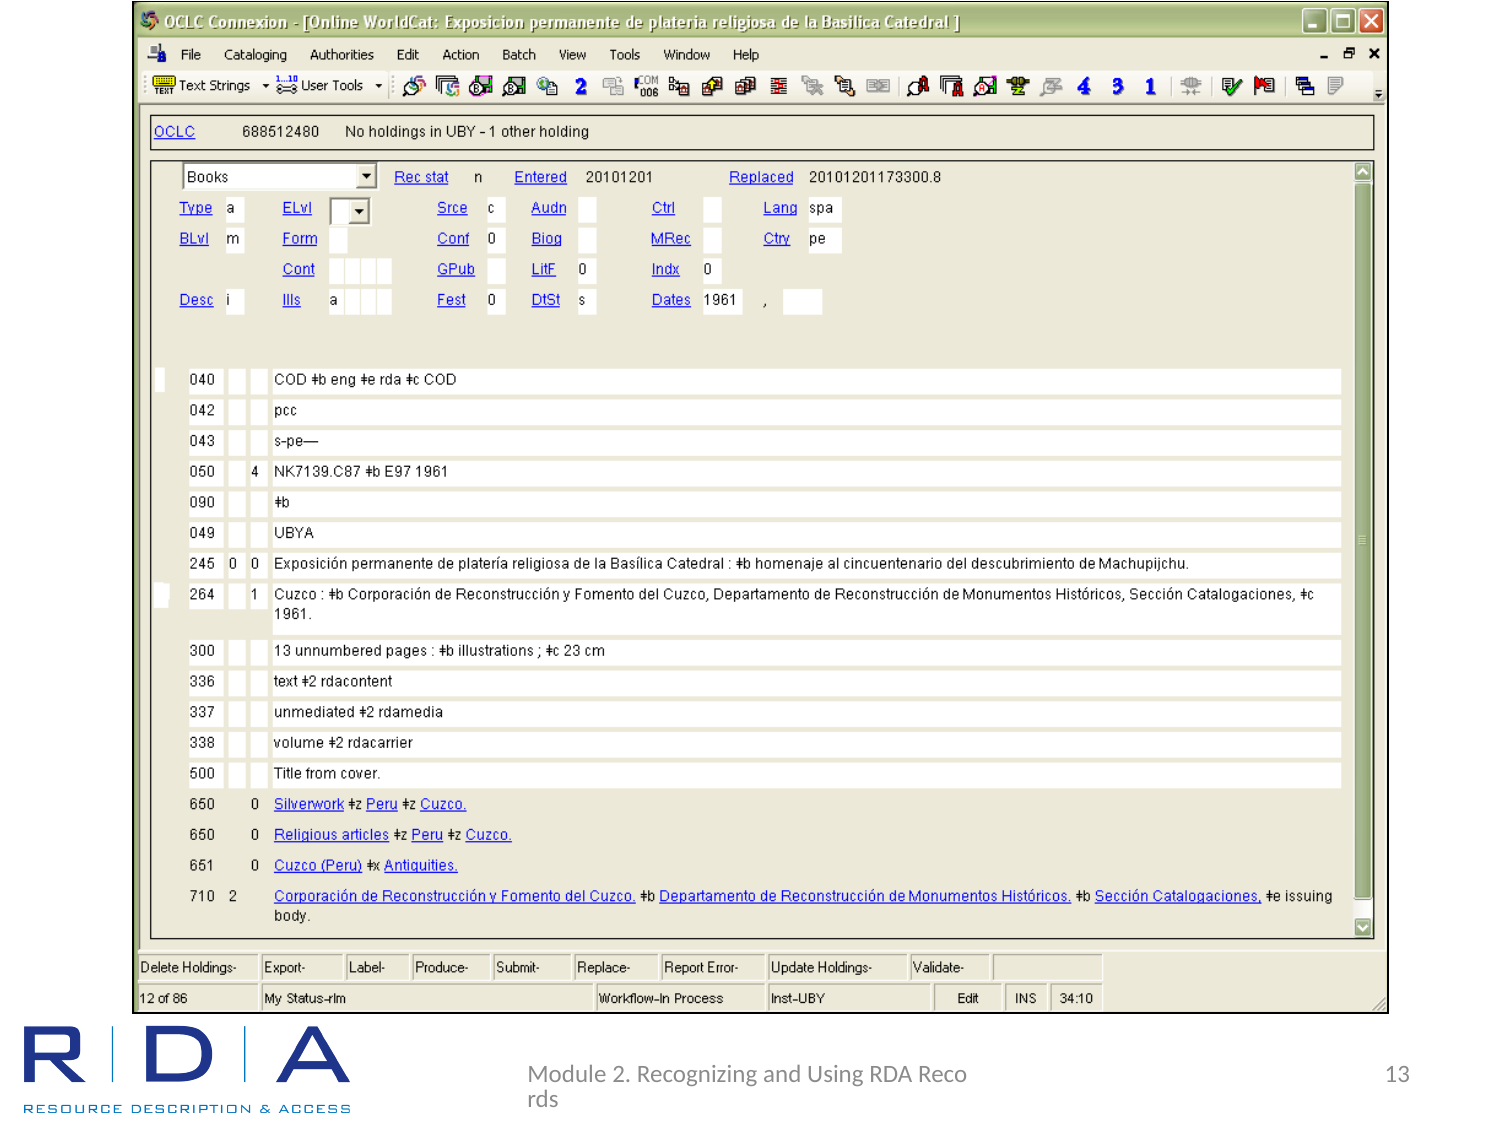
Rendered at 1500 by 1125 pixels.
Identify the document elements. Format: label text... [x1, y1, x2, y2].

slide_number 13 [1074, 1042, 1425, 1103]
picture [133, 2, 1388, 1013]
picture [24, 1022, 350, 1113]
footer Module 2. Recognizing and Using RDA Records [512, 1042, 988, 1103]
